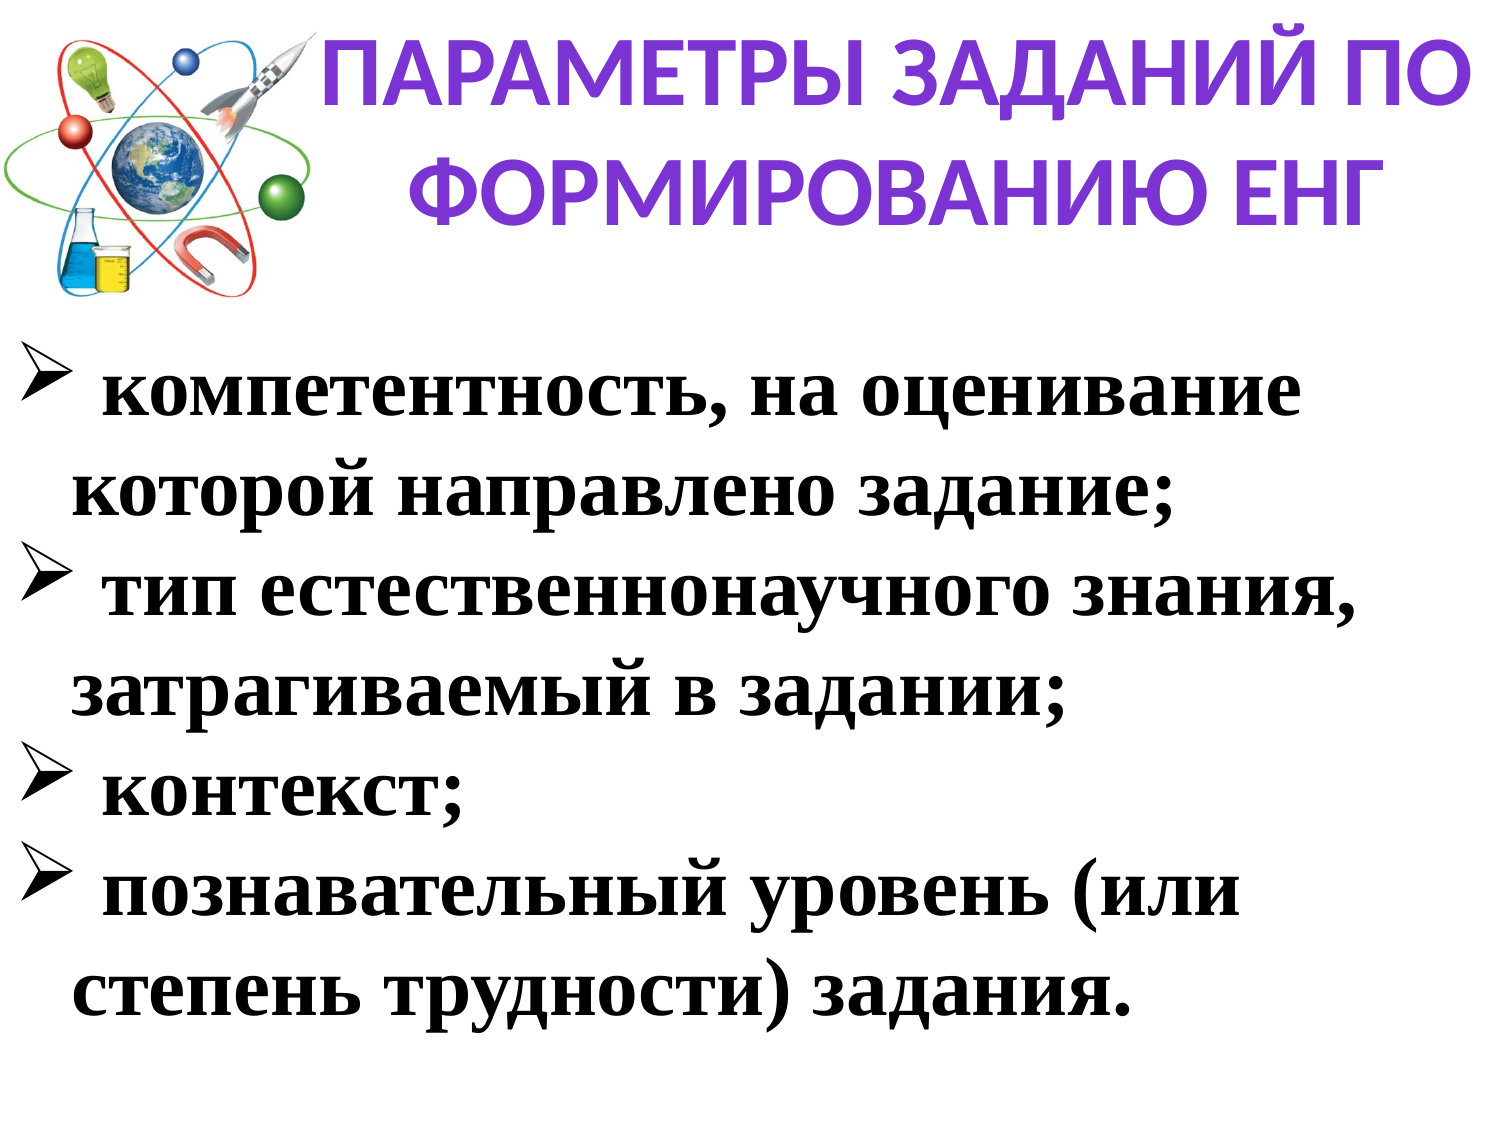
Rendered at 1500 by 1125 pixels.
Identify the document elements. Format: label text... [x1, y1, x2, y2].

text_box параметры заданий по формированию ЕНГ [327, 0, 1500, 253]
picture [0, 0, 325, 325]
text_box компетентность, на оценивание которой направлено задание; тип естественнонаучного знания, затрагиваемый в задании; контекст; познавательный уровень (или степень трудности) задания. [0, 324, 1500, 1040]
